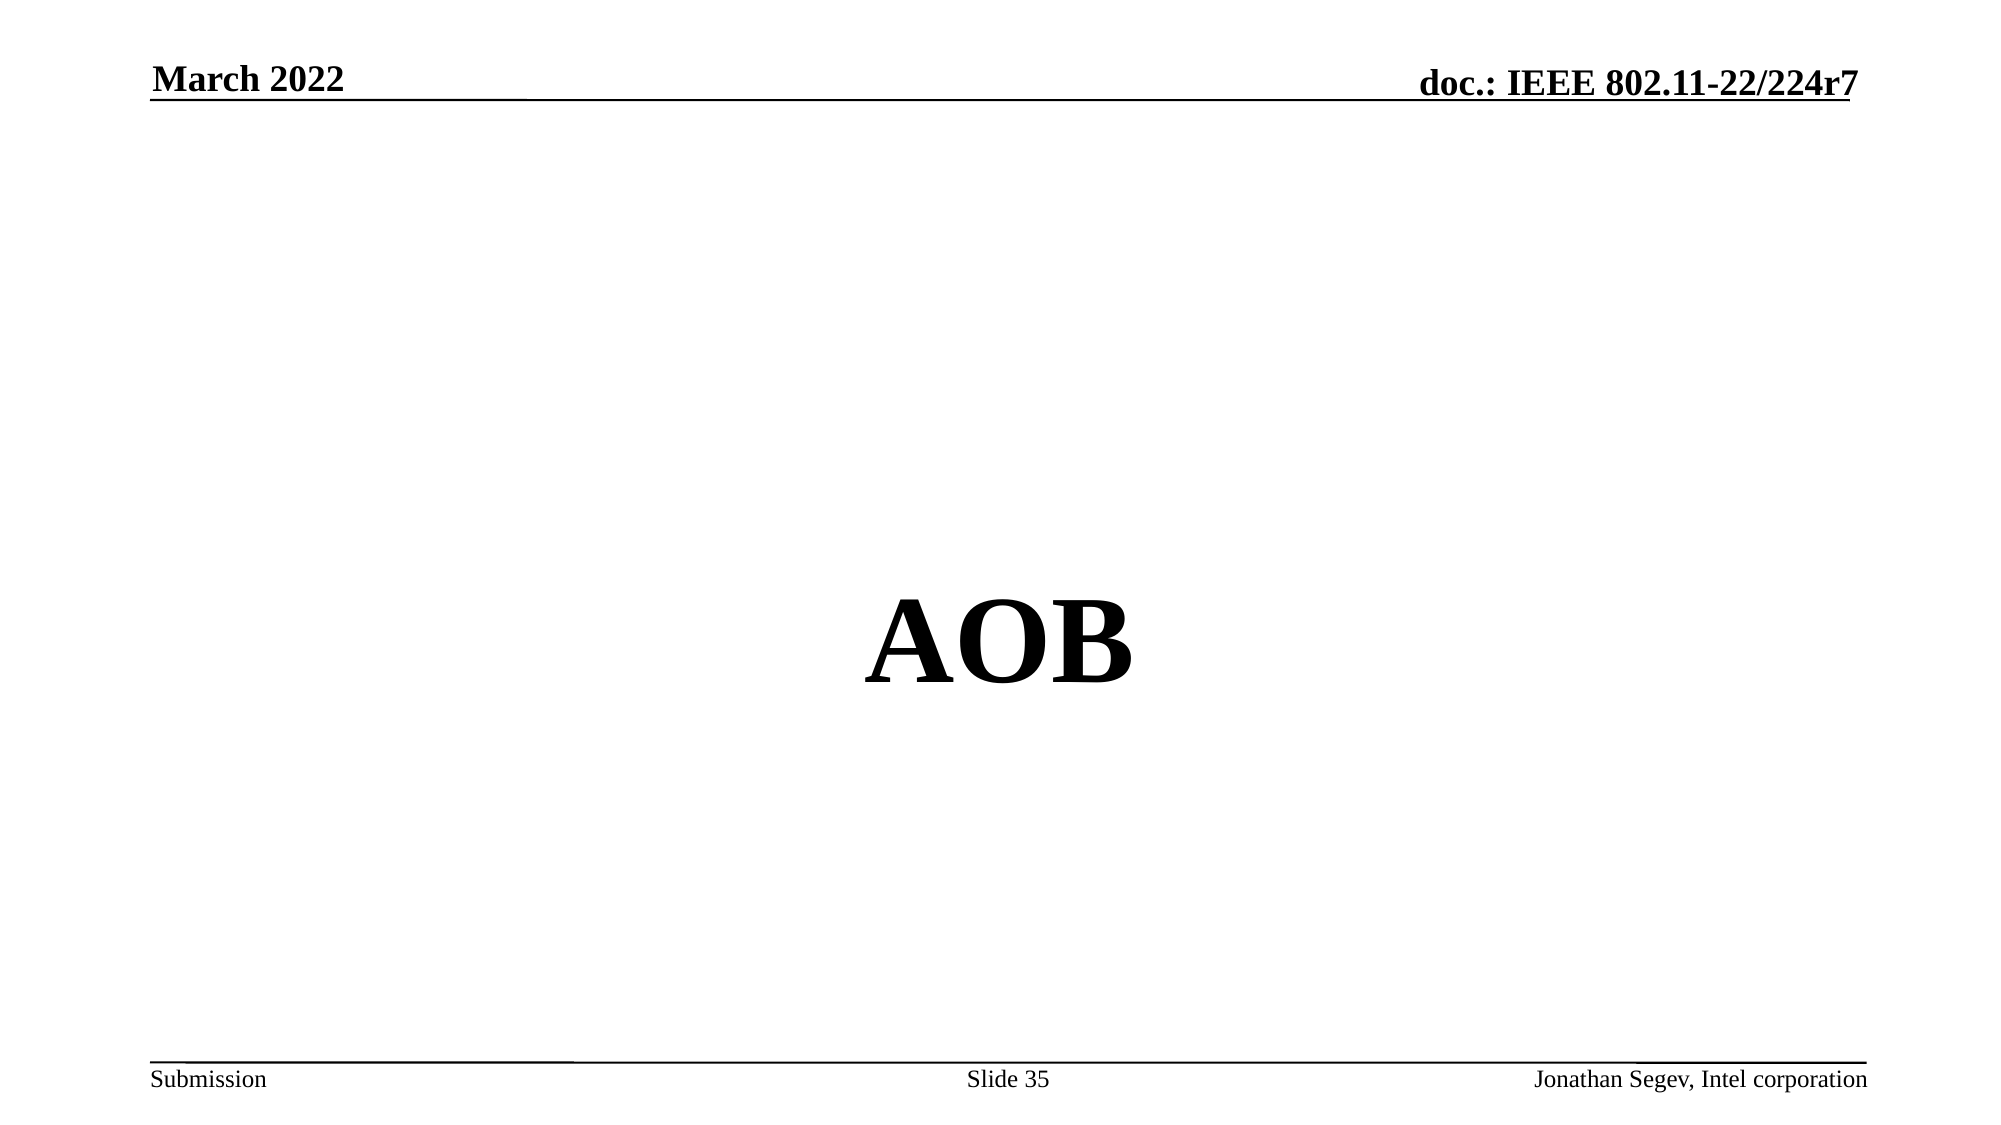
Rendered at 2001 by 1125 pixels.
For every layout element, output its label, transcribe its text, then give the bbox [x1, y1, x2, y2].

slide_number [152, 54, 563, 100]
list AOB [149, 324, 1850, 1000]
footer Jonathan Segev, Intel corporation [1171, 1061, 1869, 1093]
slide_number Slide 35 [950, 1061, 1067, 1123]
